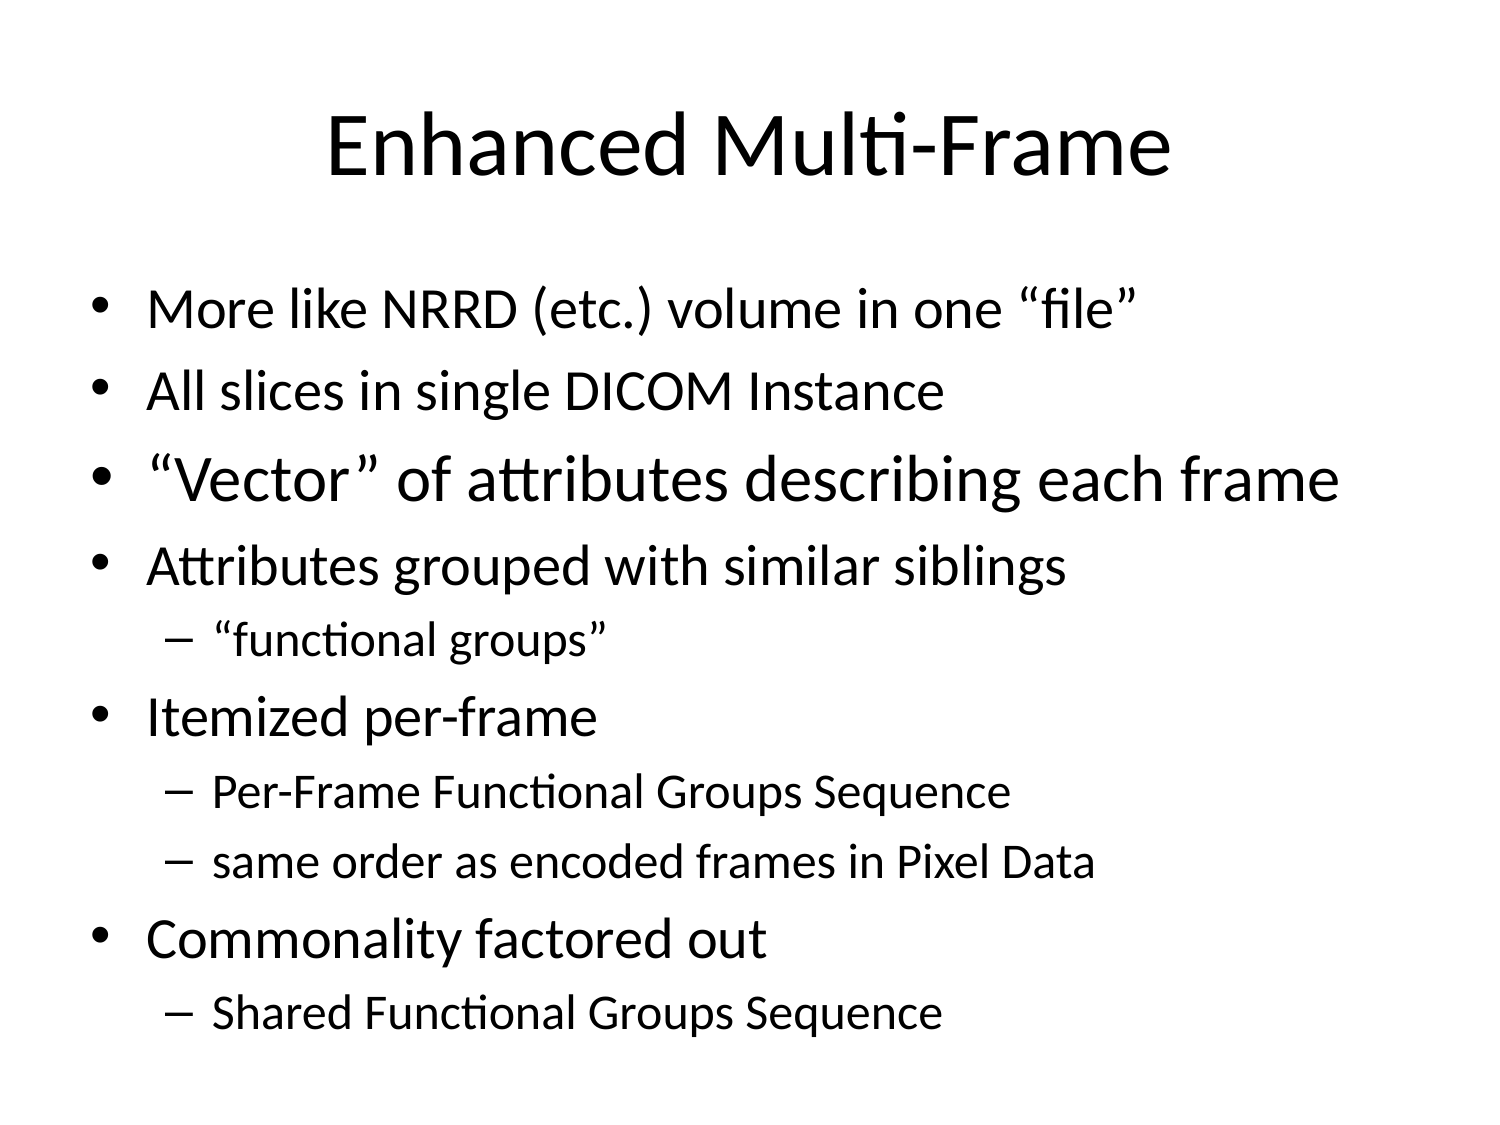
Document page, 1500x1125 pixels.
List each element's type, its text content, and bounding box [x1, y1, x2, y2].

list More like NRRD (etc.) volume in one “file” All slices in single DICOM Instance “Vector” of attributes describing each frame Attributes grouped with similar siblings “functional groups” Itemized per-frame Per-Frame Functional Groups Sequence same order as encoded frames in Pixel Data Commonality factored out Shared Functional Groups Sequence [75, 262, 1425, 1005]
title Enhanced Multi-Frame [75, 45, 1425, 233]
